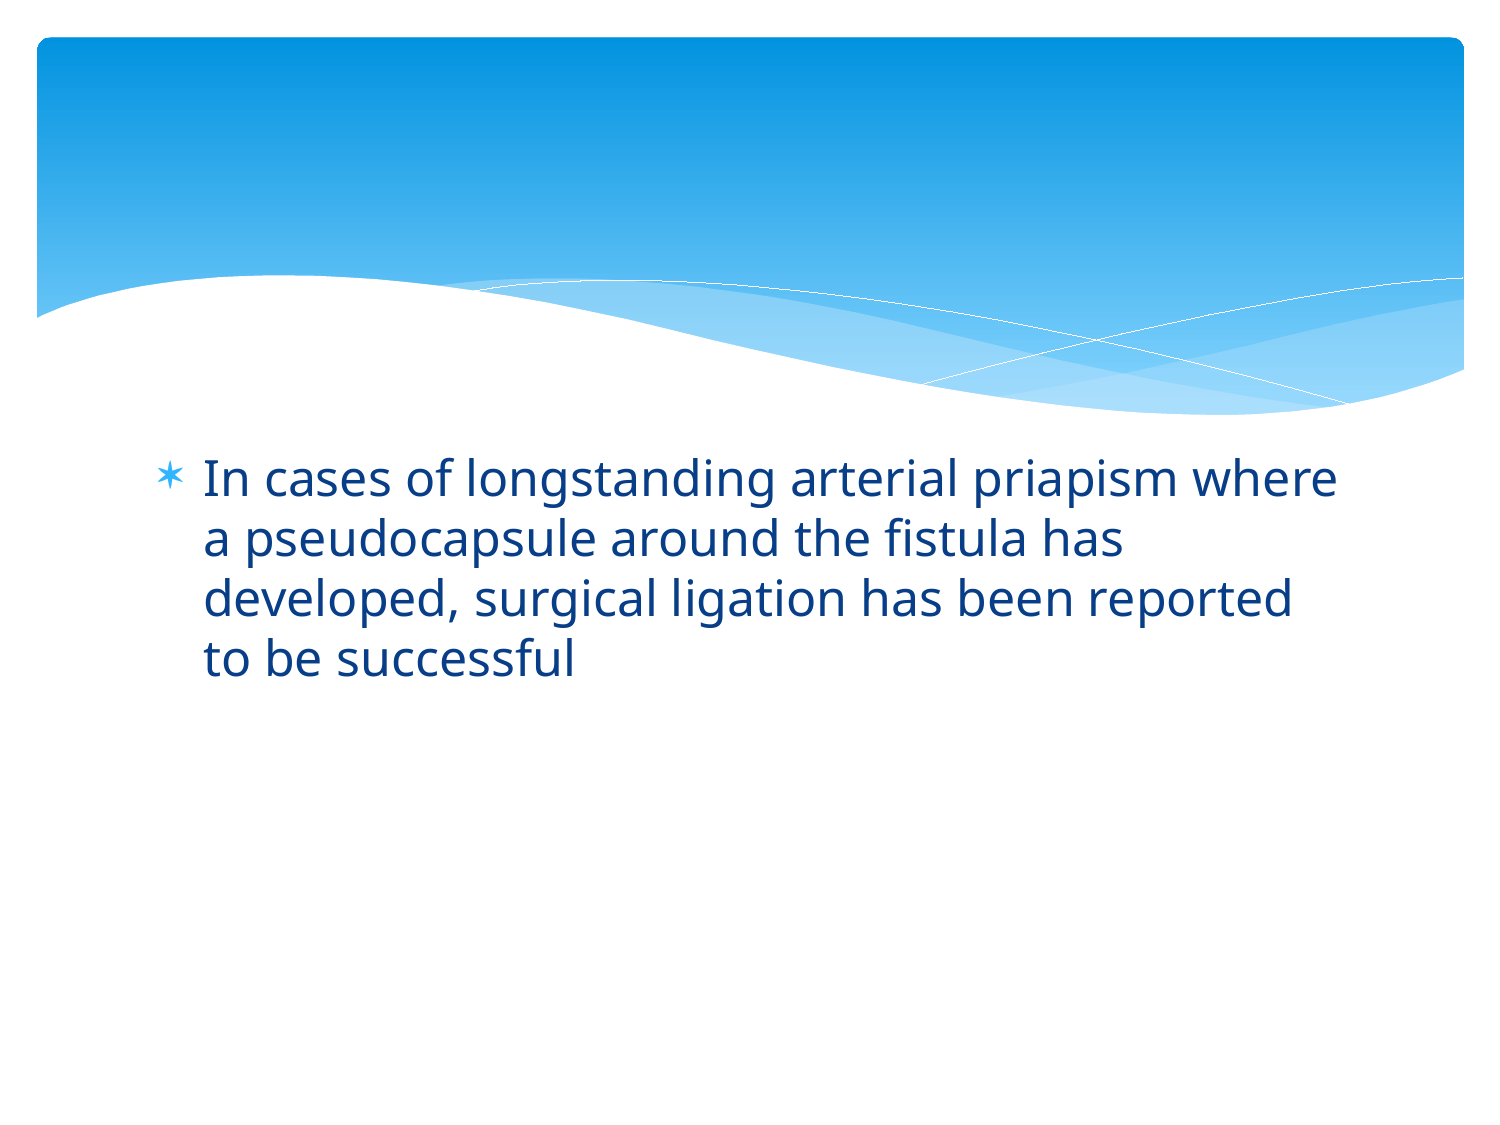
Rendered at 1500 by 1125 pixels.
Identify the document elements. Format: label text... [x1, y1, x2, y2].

list In cases of longstanding arterial priapism where a pseudocapsule around the fistula has developed, surgical ligation has been reported to be successful [143, 438, 1359, 1005]
